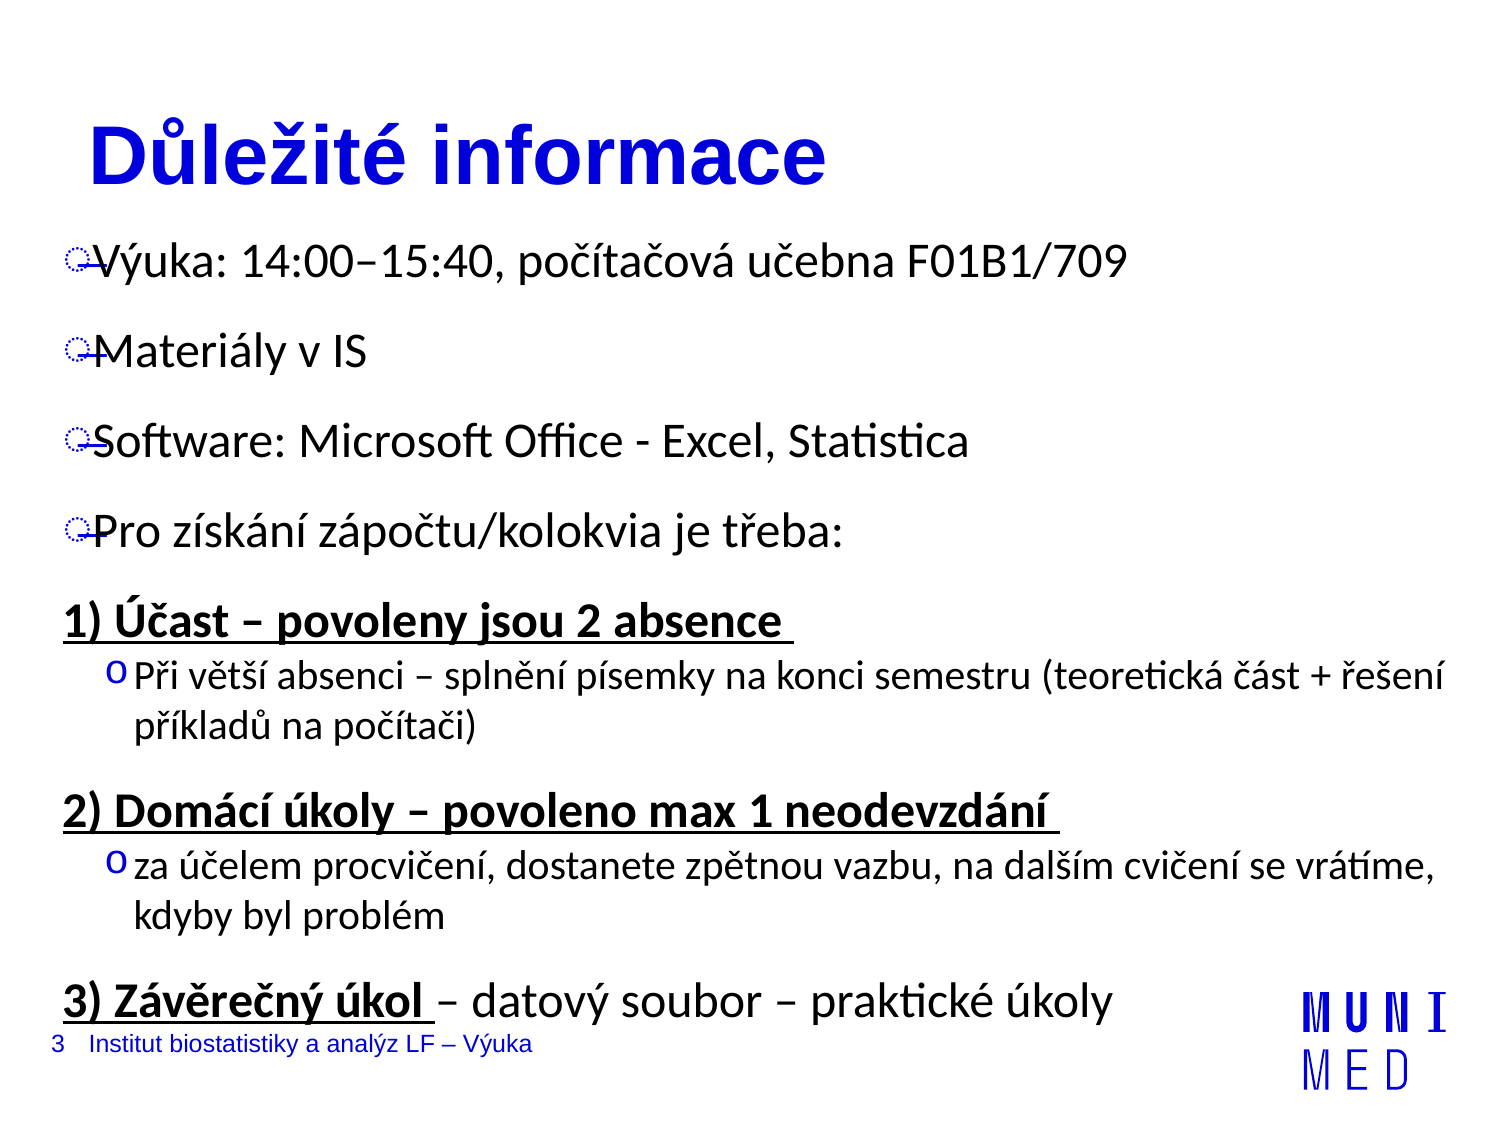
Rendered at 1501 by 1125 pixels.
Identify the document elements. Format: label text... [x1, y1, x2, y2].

title Důležité informace [88, 118, 1412, 193]
list Výuka: 14:00–15:40, počítačová učebna F01B1/709 Materiály v IS Software: Microsoft Office - Excel, Statistica Pro získání zápočtu/kolokvia je třeba: 1) Účast – povoleny jsou 2 absence Při větší absenci – splnění písemky na konci semestru (teoretická část + řešení příkladů na počítači) 2) Domácí úkoly – povoleno max 1 neodevzdání za účelem procvičení, dostanete zpětnou vazbu, na dalším cvičení se vrátíme, kdyby byl problém 3) Závěrečný úkol – datový soubor – praktické úkoly [50, 227, 1459, 907]
footer Institut biostatistiky a analýz LF – Výuka [88, 1021, 1064, 1063]
slide_number 3 [50, 1021, 82, 1063]
